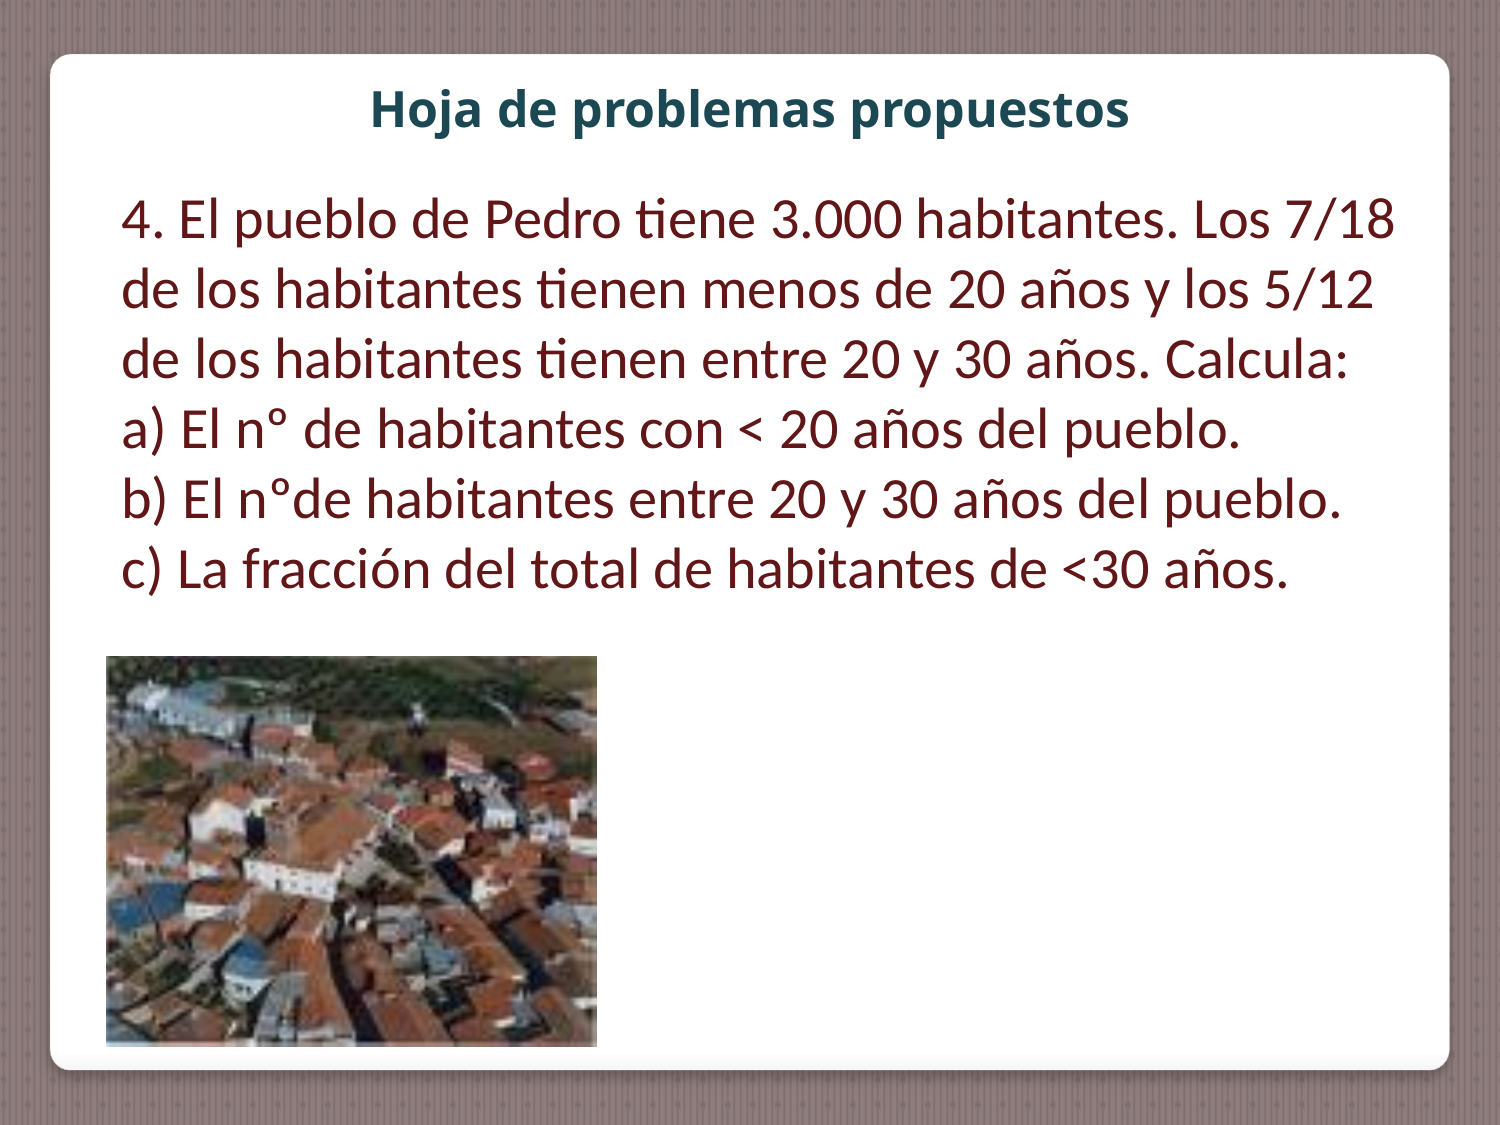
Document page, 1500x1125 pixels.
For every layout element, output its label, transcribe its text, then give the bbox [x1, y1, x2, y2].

text_box 4. El pueblo de Pedro tiene 3.000 habitantes. Los 7/18 de los habitantes tienen menos de 20 años y los 5/12 de los habitantes tienen entre 20 y 30 años. Calcula: a) El nº de habitantes con < 20 años del pueblo. b) El nºde habitantes entre 20 y 30 años del pueblo. c) La fracción del total de habitantes de <30 años. [106, 172, 1442, 608]
picture [106, 656, 597, 1047]
text_box Hoja de problemas propuestos [58, 70, 1442, 145]
